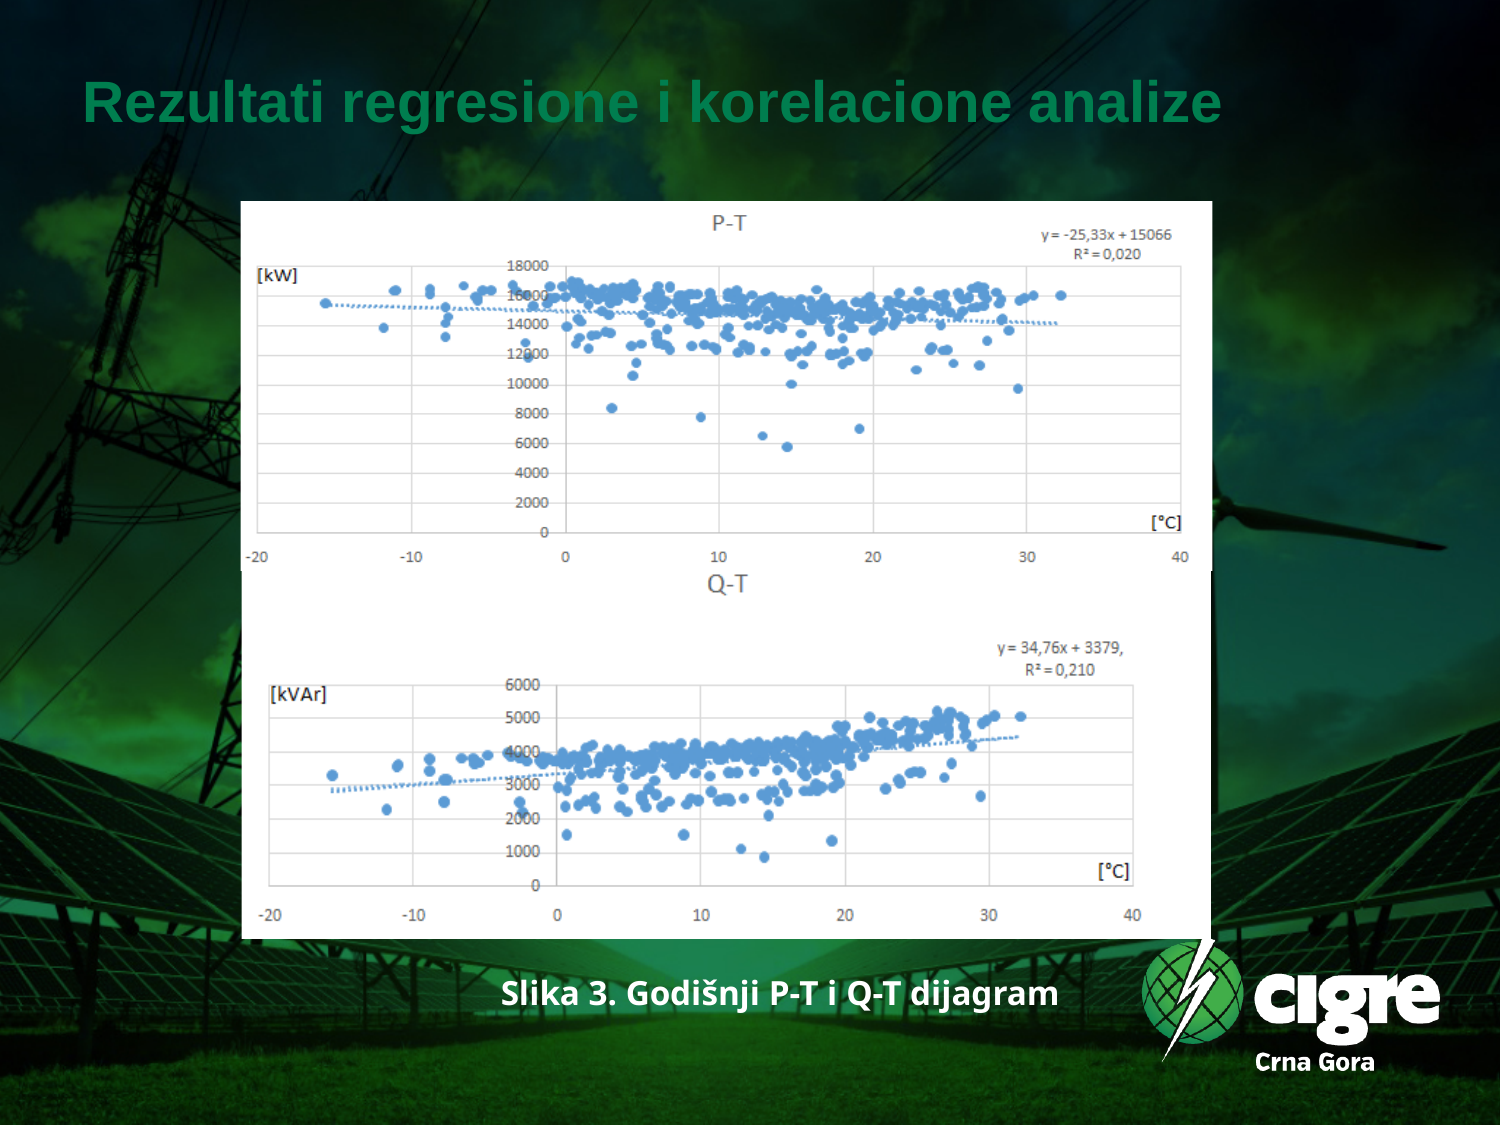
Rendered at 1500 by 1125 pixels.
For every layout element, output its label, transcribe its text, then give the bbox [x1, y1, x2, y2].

text_box Rezultati regresione i korelacione analize [68, 56, 1312, 142]
picture [0, 0, 1500, 1125]
text_box Slika 3. Godišnji P-T i Q-T dijagram [485, 964, 1076, 1020]
